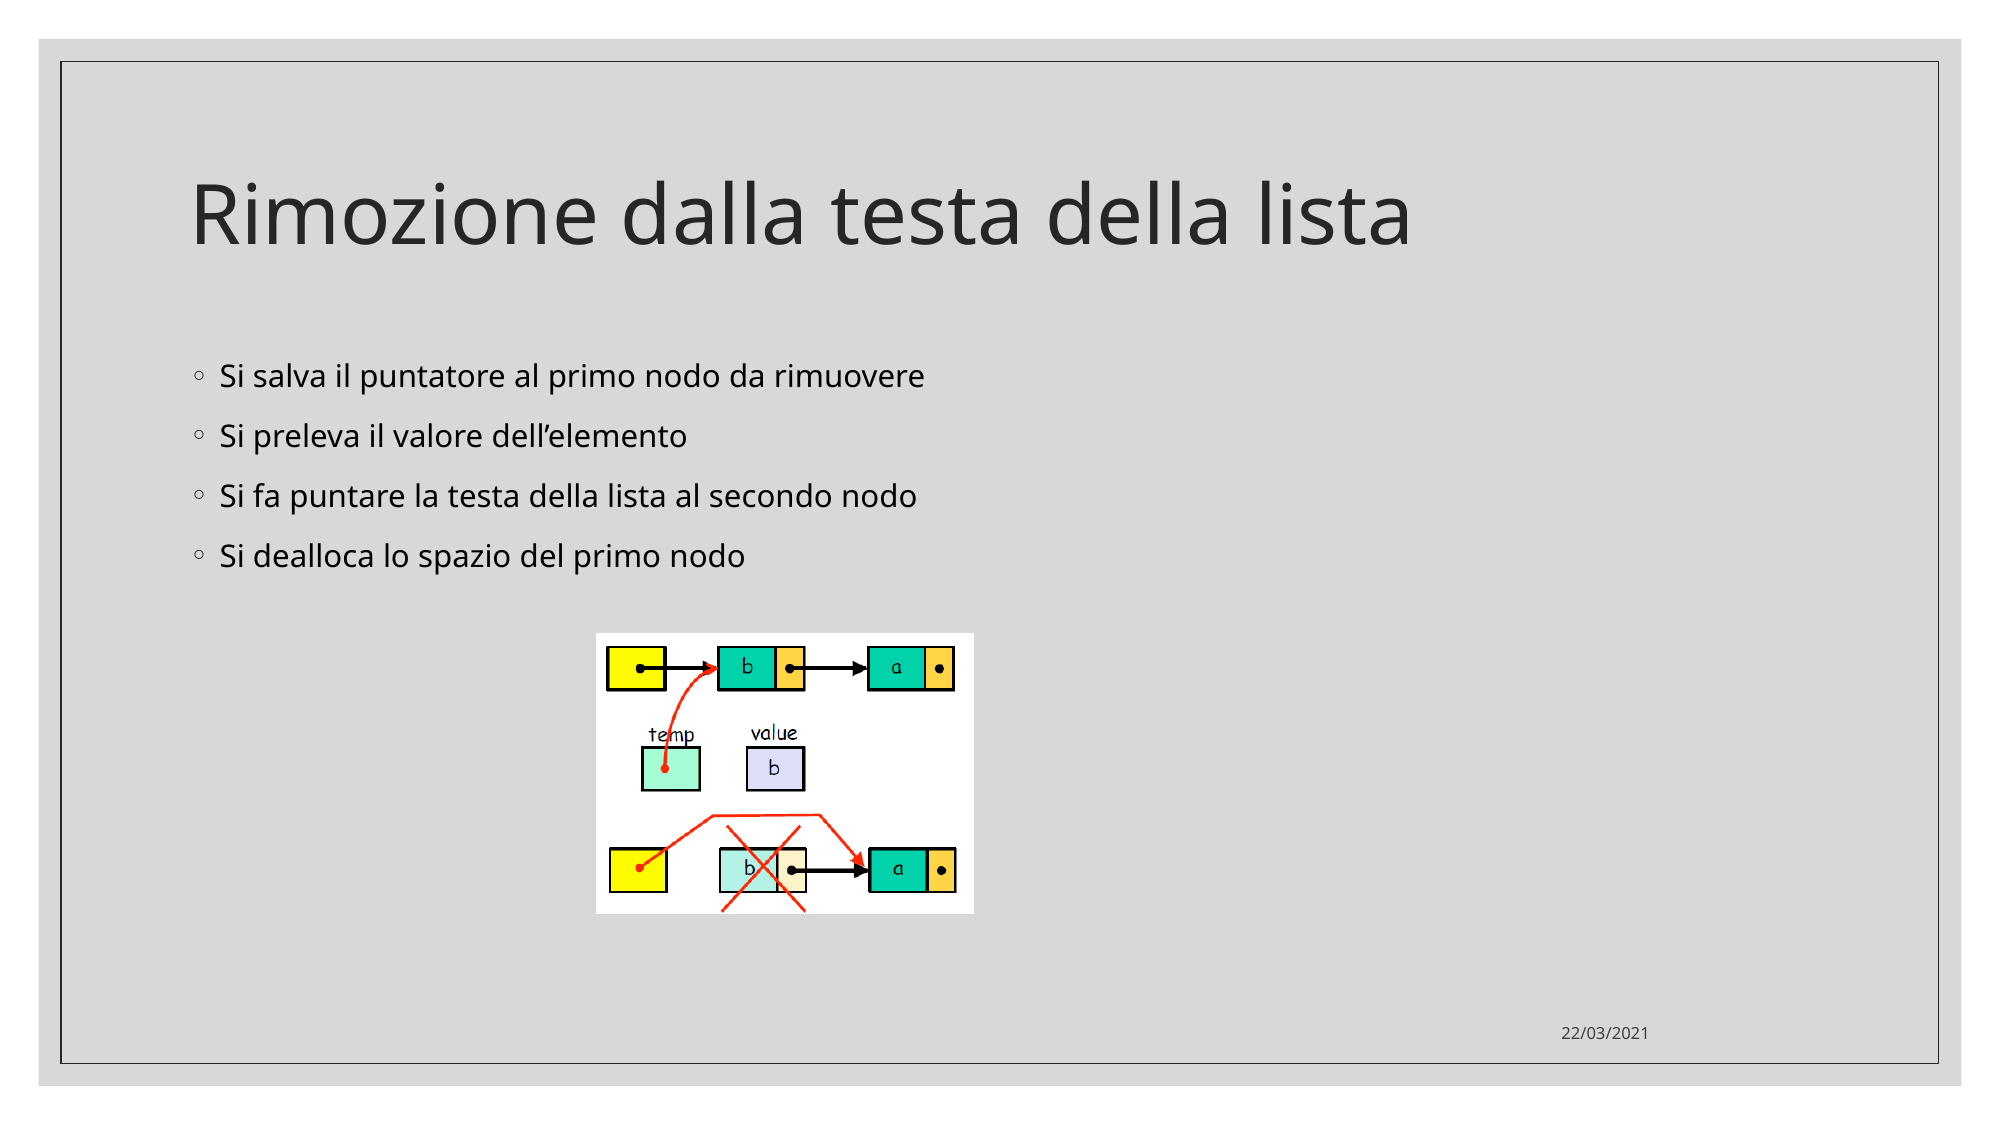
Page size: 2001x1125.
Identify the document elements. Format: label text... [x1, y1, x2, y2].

text_box 22/03/2021 [1190, 989, 1665, 1050]
text_box Rimozione dalla testa della lista [174, 105, 1868, 331]
picture [596, 633, 975, 914]
text_box Si salva il puntatore al primo nodo da rimuovere Si preleva il valore dell’elemento Si fa puntare la testa della lista al secondo nodo Si dealloca lo spazio del primo nodo [174, 345, 1825, 977]
